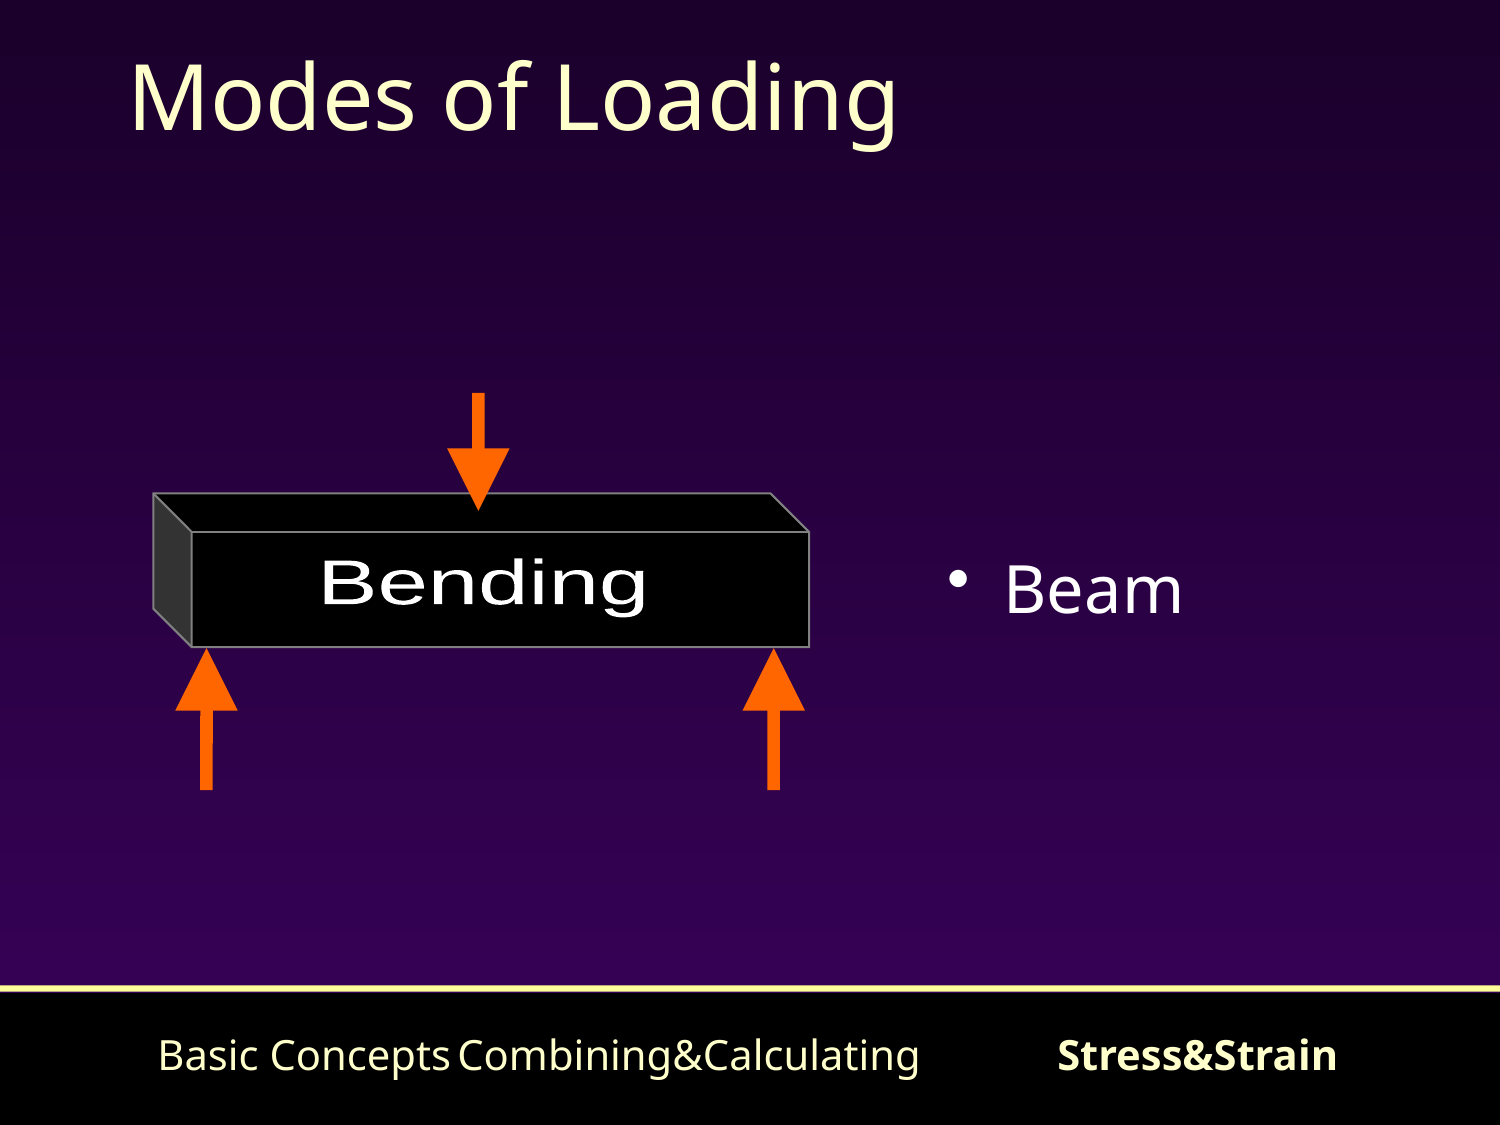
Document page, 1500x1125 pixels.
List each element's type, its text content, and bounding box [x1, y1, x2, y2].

text_box Beam [932, 539, 1436, 755]
title Modes of Loading [112, 0, 1388, 188]
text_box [153, 392, 810, 791]
text_box Basic Concepts Combining&Calculating Stress&Strain [78, 1021, 1418, 1086]
text_box [0, 993, 1500, 1124]
